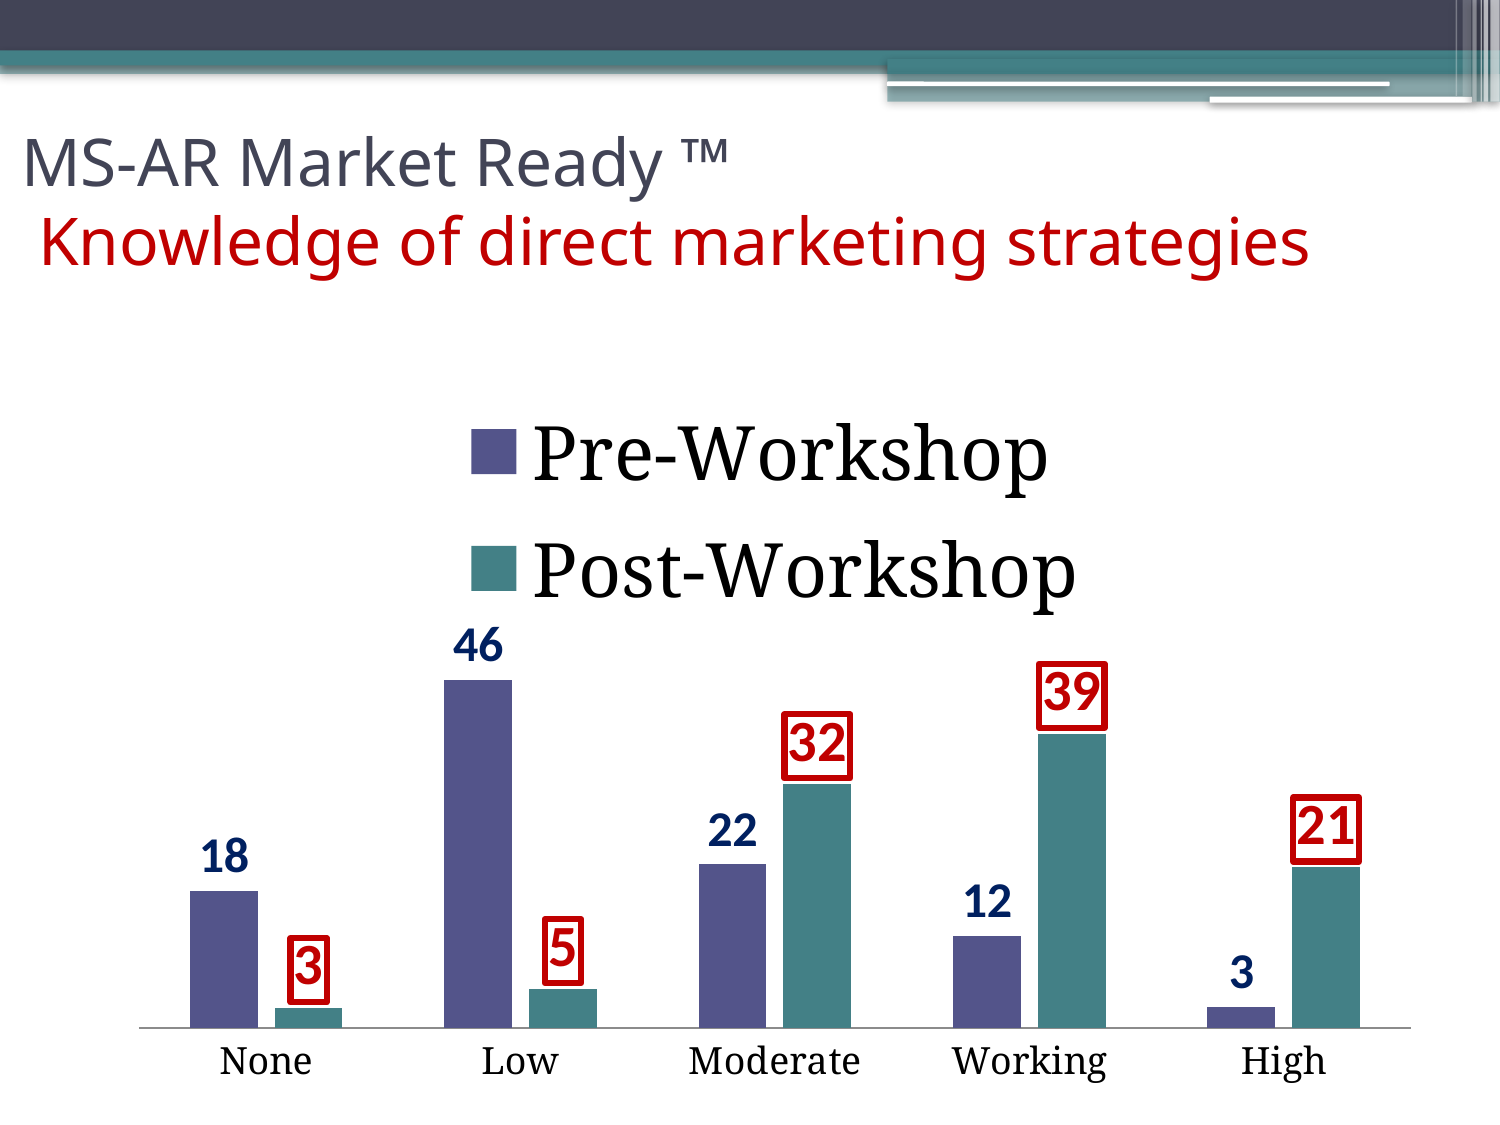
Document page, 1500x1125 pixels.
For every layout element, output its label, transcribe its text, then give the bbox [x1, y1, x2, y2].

title MS-AR Market Ready ™ Knowledge of direct marketing strategies [6, 112, 1494, 288]
chart [112, 374, 1438, 1101]
